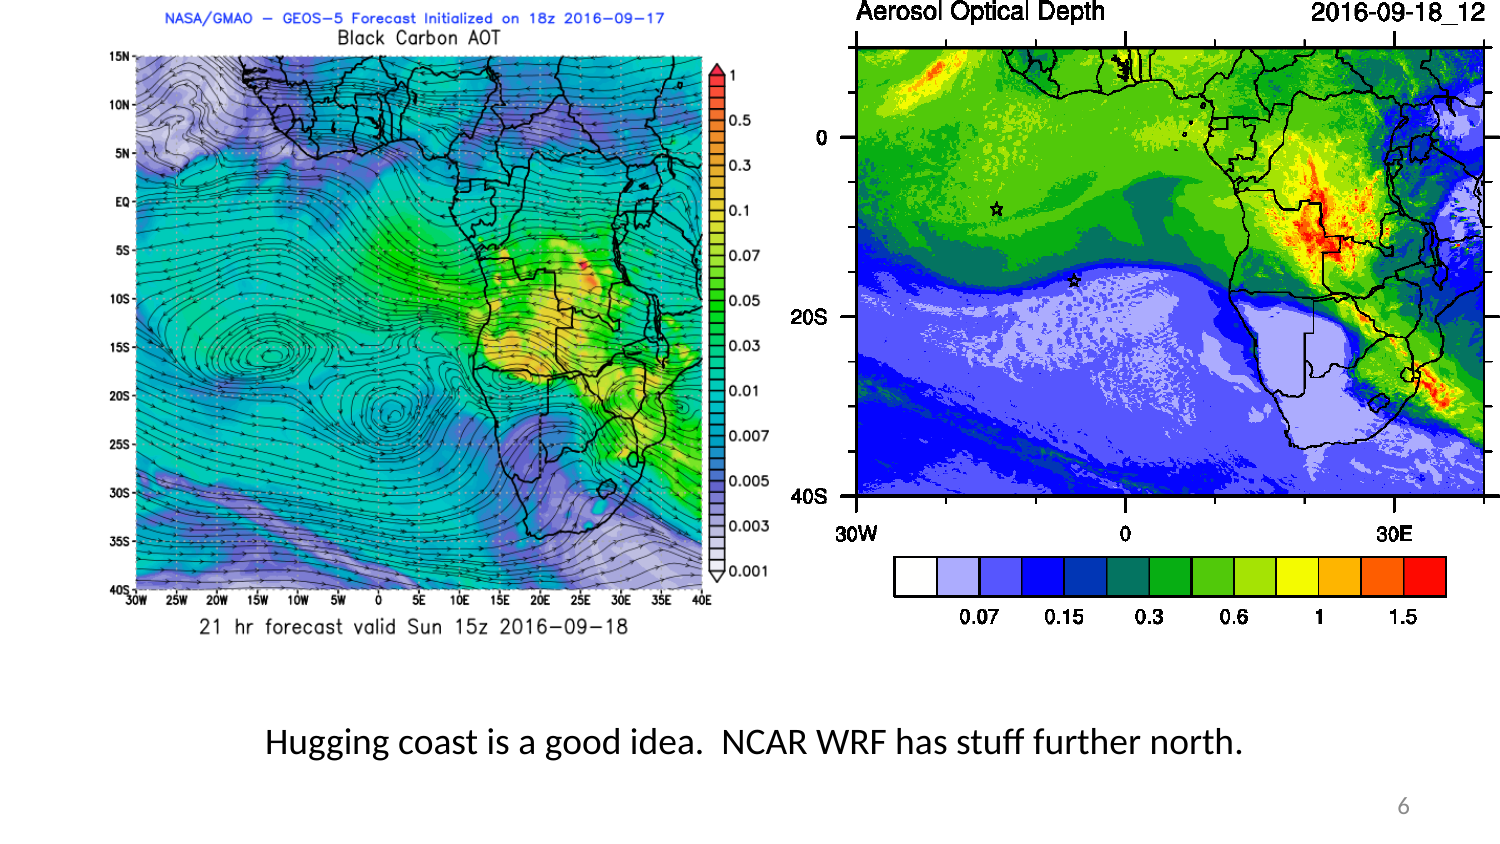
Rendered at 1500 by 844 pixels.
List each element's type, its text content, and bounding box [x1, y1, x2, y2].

picture [0, 0, 1500, 648]
slide_number 6 [1074, 782, 1425, 827]
text_box Hugging coast is a good idea. NCAR WRF has stuff further north. [250, 709, 1260, 770]
